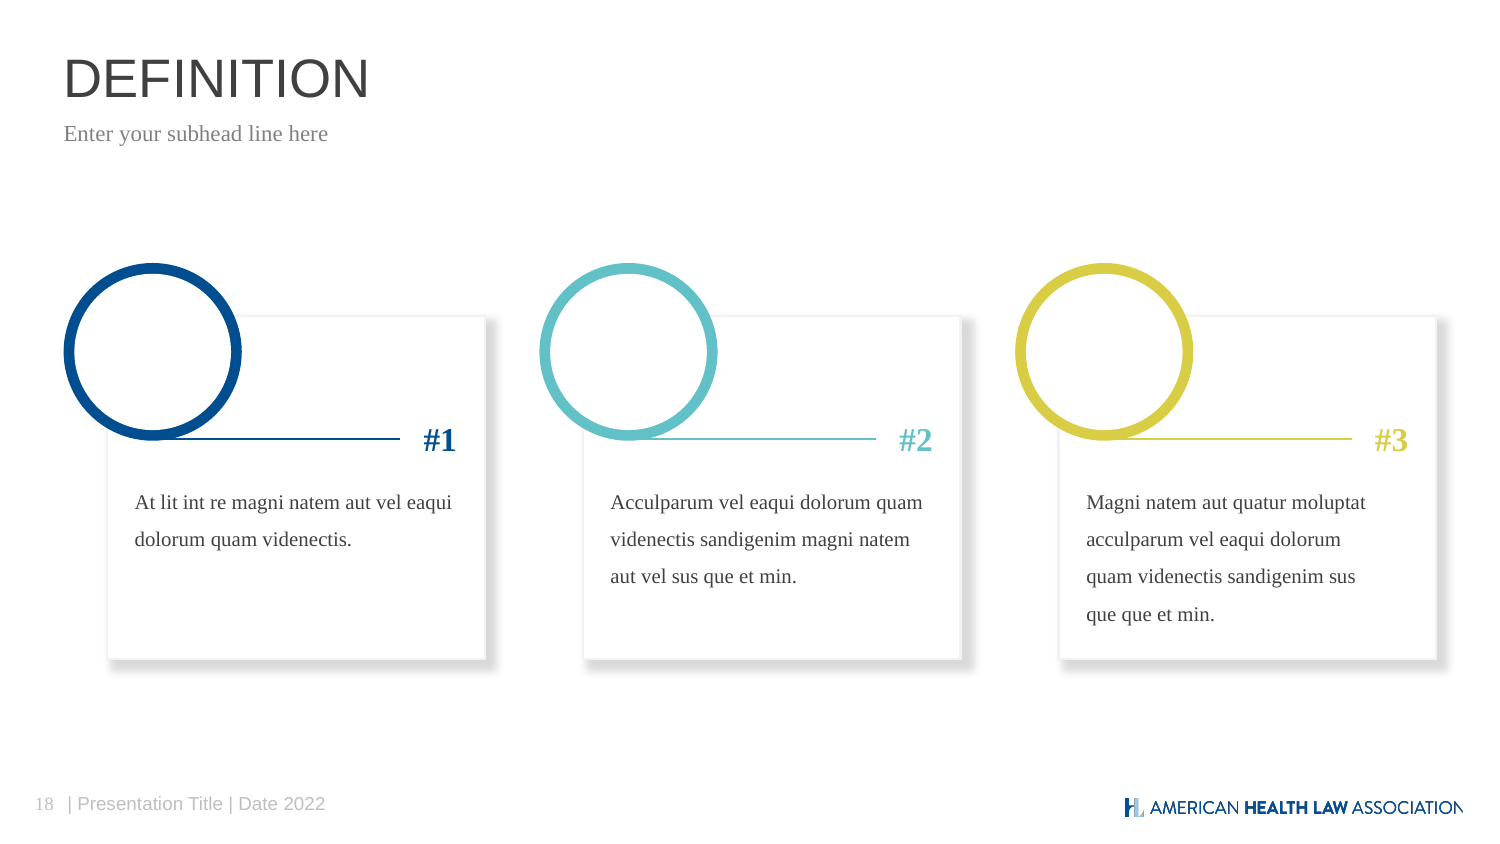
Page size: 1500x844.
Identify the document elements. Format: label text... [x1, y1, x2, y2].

list Enter your subhead line here [63, 119, 1437, 149]
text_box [539, 262, 718, 441]
text_box #3 [1351, 418, 1409, 459]
text_box [106, 315, 486, 660]
text_box #1 [399, 418, 457, 459]
text_box Magni natem aut quatur moluptat acculparum vel eaqui dolorum quam videnectis sandigenim sus que que et min. [1086, 468, 1409, 633]
text_box [582, 315, 962, 660]
title DEFINITION [63, 46, 1437, 114]
text_box #2 [875, 418, 933, 459]
text_box Acculparum vel eaqui dolorum quam videnectis sandigenim magni natem aut vel sus que et min. [610, 468, 933, 596]
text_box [1015, 262, 1194, 441]
text_box [1057, 315, 1437, 660]
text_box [63, 262, 242, 441]
text_box At lit int re magni natem aut vel eaqui dolorum quam videnectis. [134, 468, 457, 559]
